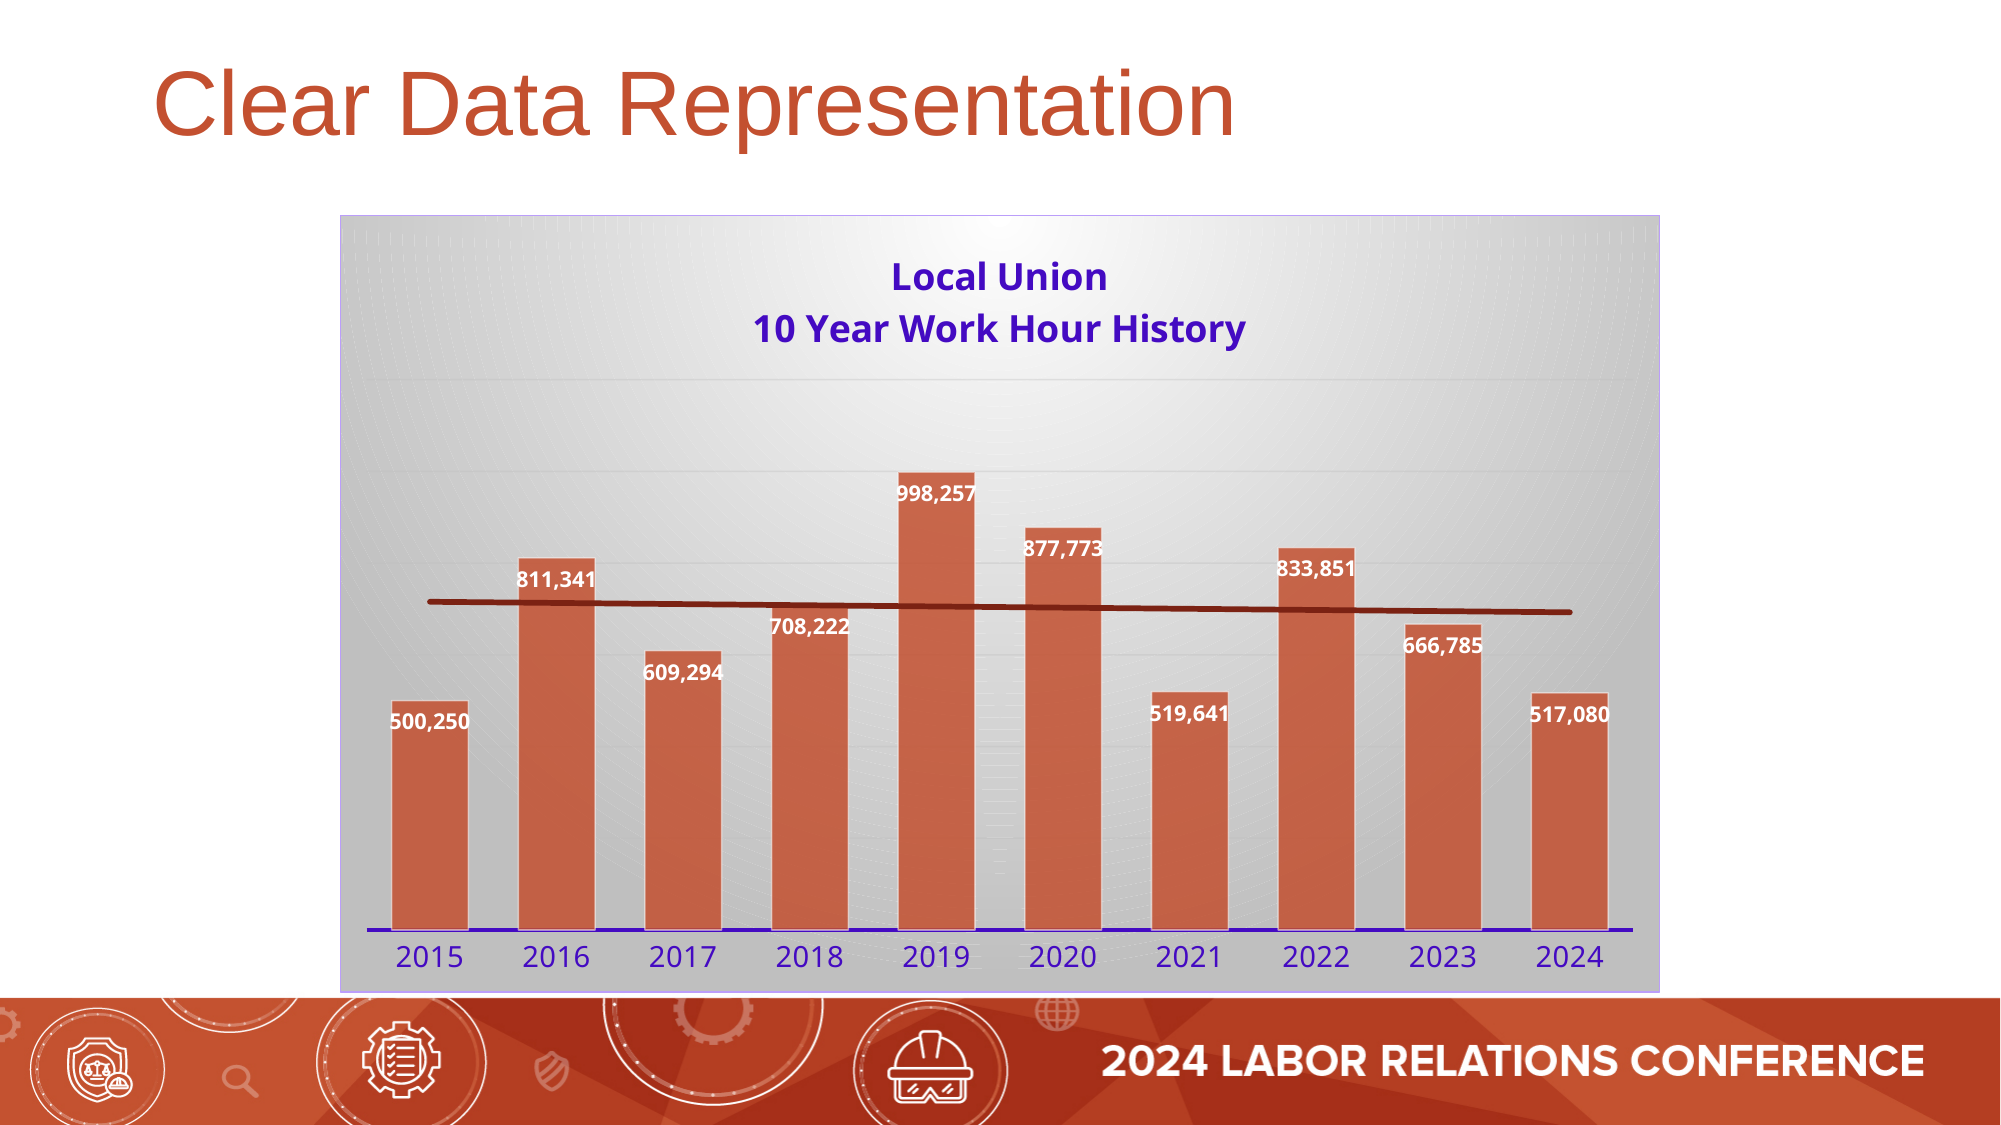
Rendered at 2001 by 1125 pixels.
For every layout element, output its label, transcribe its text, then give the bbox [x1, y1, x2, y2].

title Clear Data Representation [137, 0, 1863, 215]
chart [338, 214, 1661, 994]
picture [0, 0, 2001, 1125]
